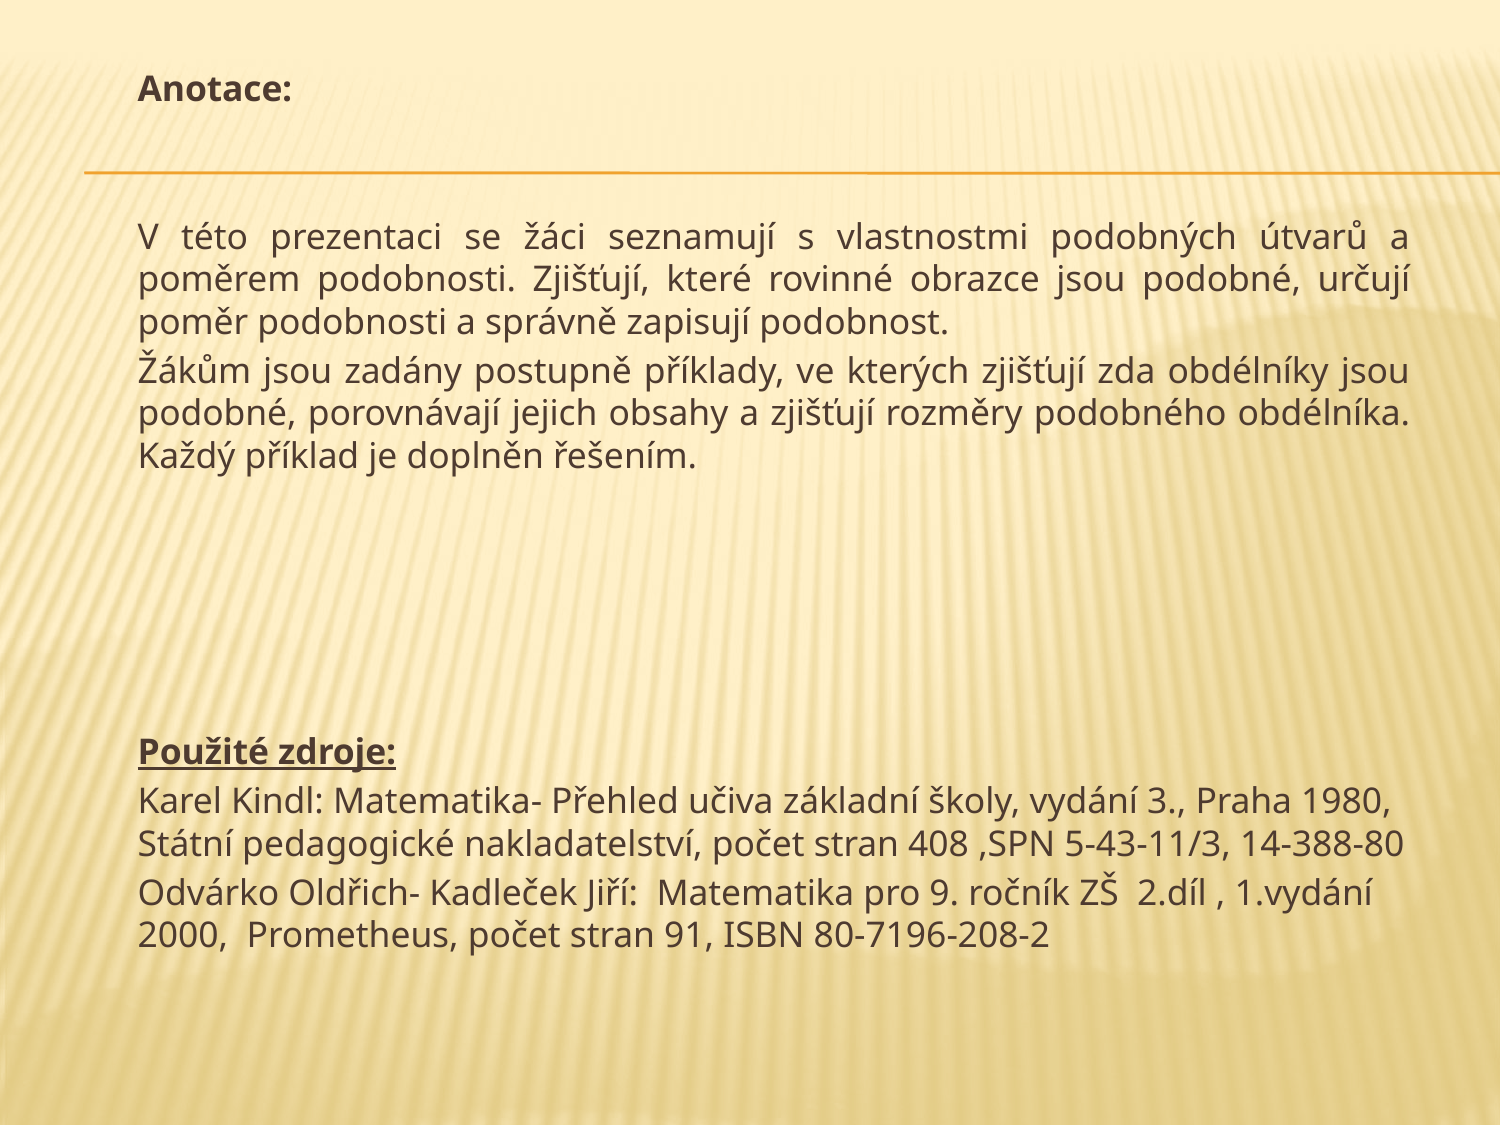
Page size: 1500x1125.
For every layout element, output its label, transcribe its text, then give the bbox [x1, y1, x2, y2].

list Anotace: V této prezentaci se žáci seznamují s vlastnostmi podobných útvarů a poměrem podobnosti. Zjišťují, které rovinné obrazce jsou podobné, určují poměr podobnosti a správně zapisují podobnost. Žákům jsou zadány postupně příklady, ve kterých zjišťují zda obdélníky jsou podobné, porovnávají jejich obsahy a zjišťují rozměry podobného obdélníka. Každý příklad je doplněn řešením. Použité zdroje: Karel Kindl: Matematika- Přehled učiva základní školy, vydání 3., Praha 1980, Státní pedagogické nakladatelství, počet stran 408 ,SPN 5-43-11/3, 14-388-80 Odvárko Oldřich- Kadleček Jiří: Matematika pro 9. ročník ZŠ 2.díl , 1.vydání 2000, Prometheus, počet stran 91, ISBN 80-7196-208-2 [74, 58, 1426, 1006]
